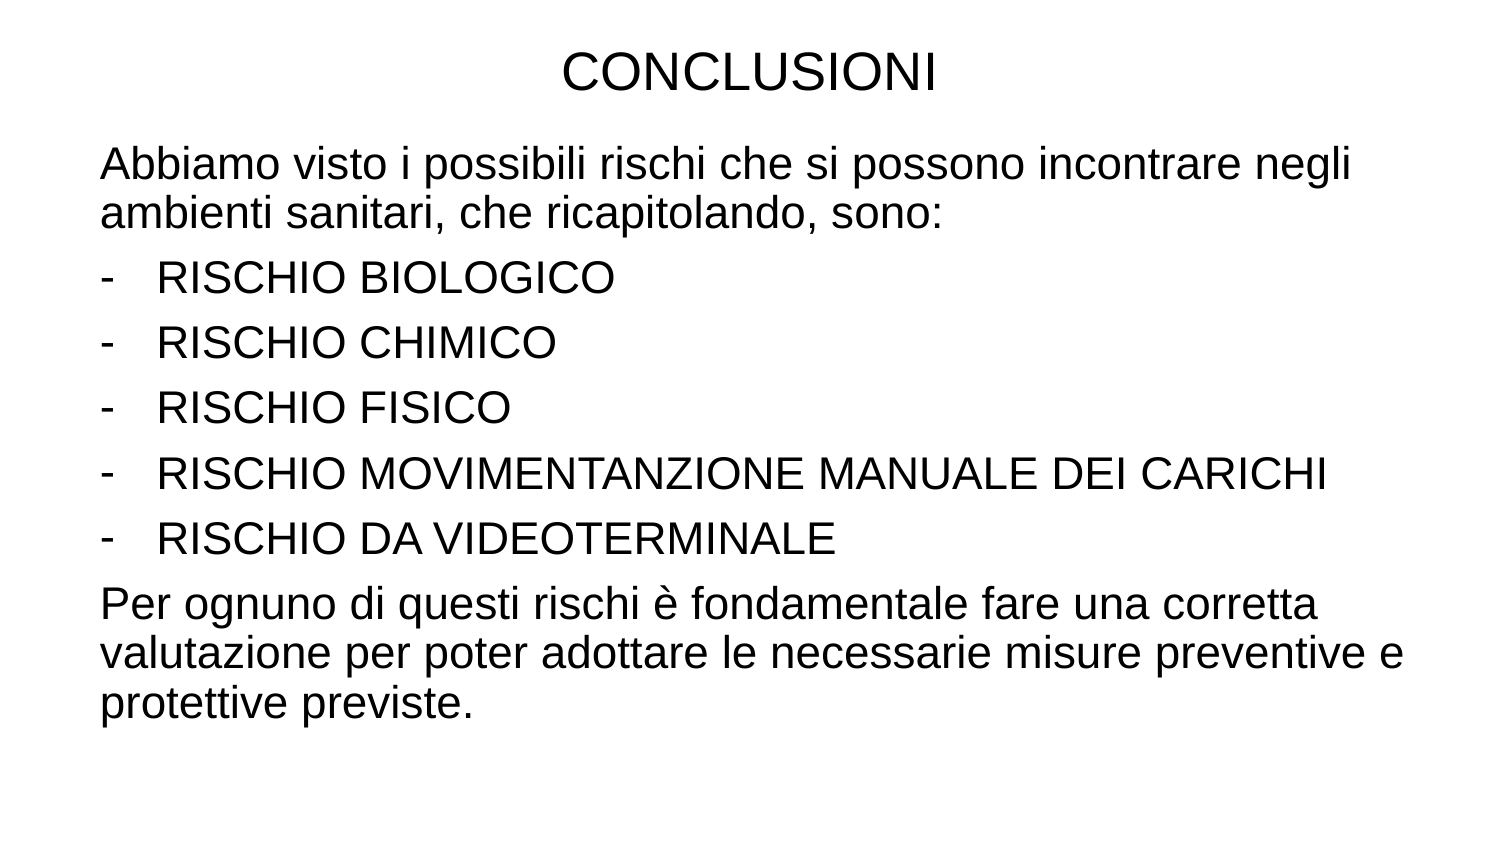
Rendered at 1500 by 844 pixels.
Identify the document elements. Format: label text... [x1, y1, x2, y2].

list CONCLUSIONI [0, 35, 1500, 101]
list Abbiamo visto i possibili rischi che si possono incontrare negli ambienti sanitari, che ricapitolando, sono: RISCHIO BIOLOGICO RISCHIO CHIMICO RISCHIO FISICO RISCHIO MOVIMENTANZIONE MANUALE DEI CARICHI RISCHIO DA VIDEOTERMINALE Per ognuno di questi rischi è fondamentale fare una corretta valutazione per poter adottare le necessarie misure preventive e protettive previste. [85, 132, 1432, 818]
